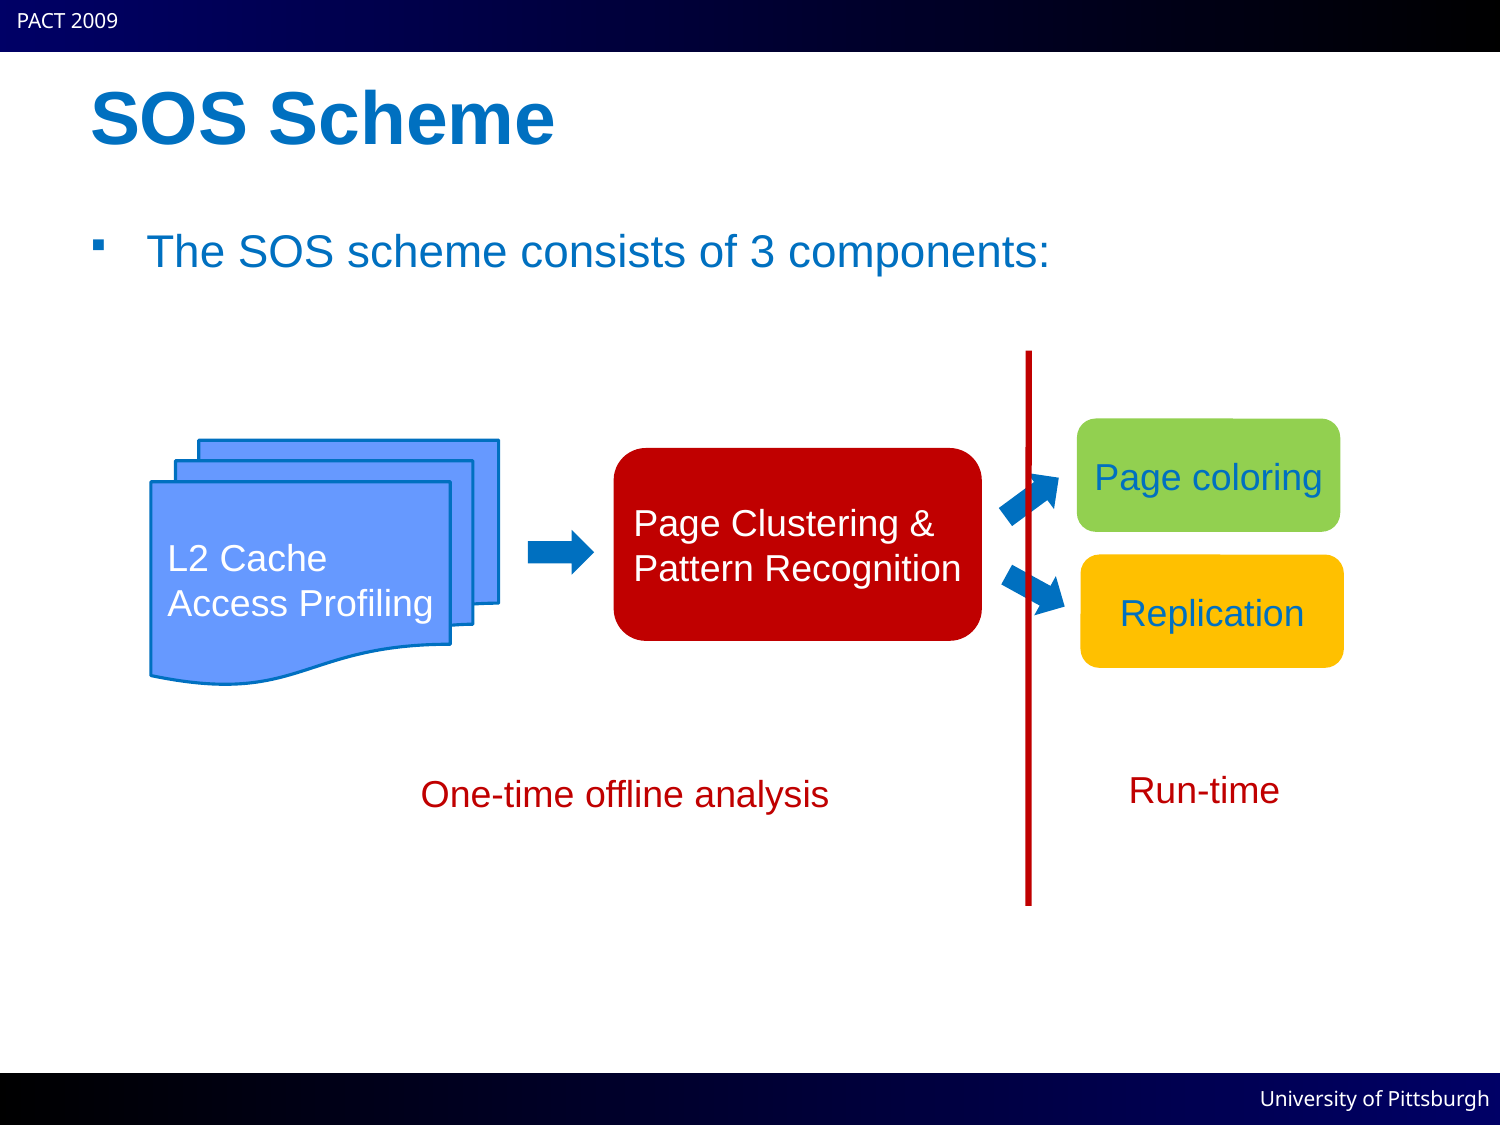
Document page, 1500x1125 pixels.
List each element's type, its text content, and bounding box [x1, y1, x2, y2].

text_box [1002, 554, 1344, 669]
text_box L2 Cache Access Profiling [150, 440, 499, 685]
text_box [527, 447, 982, 642]
text_box One-time offline analysis [414, 751, 836, 834]
title SOS Scheme [74, 20, 1426, 209]
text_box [998, 418, 1341, 533]
list The SOS scheme consists of 3 components: [74, 214, 1426, 1026]
text_box Run-time [1064, 747, 1345, 830]
